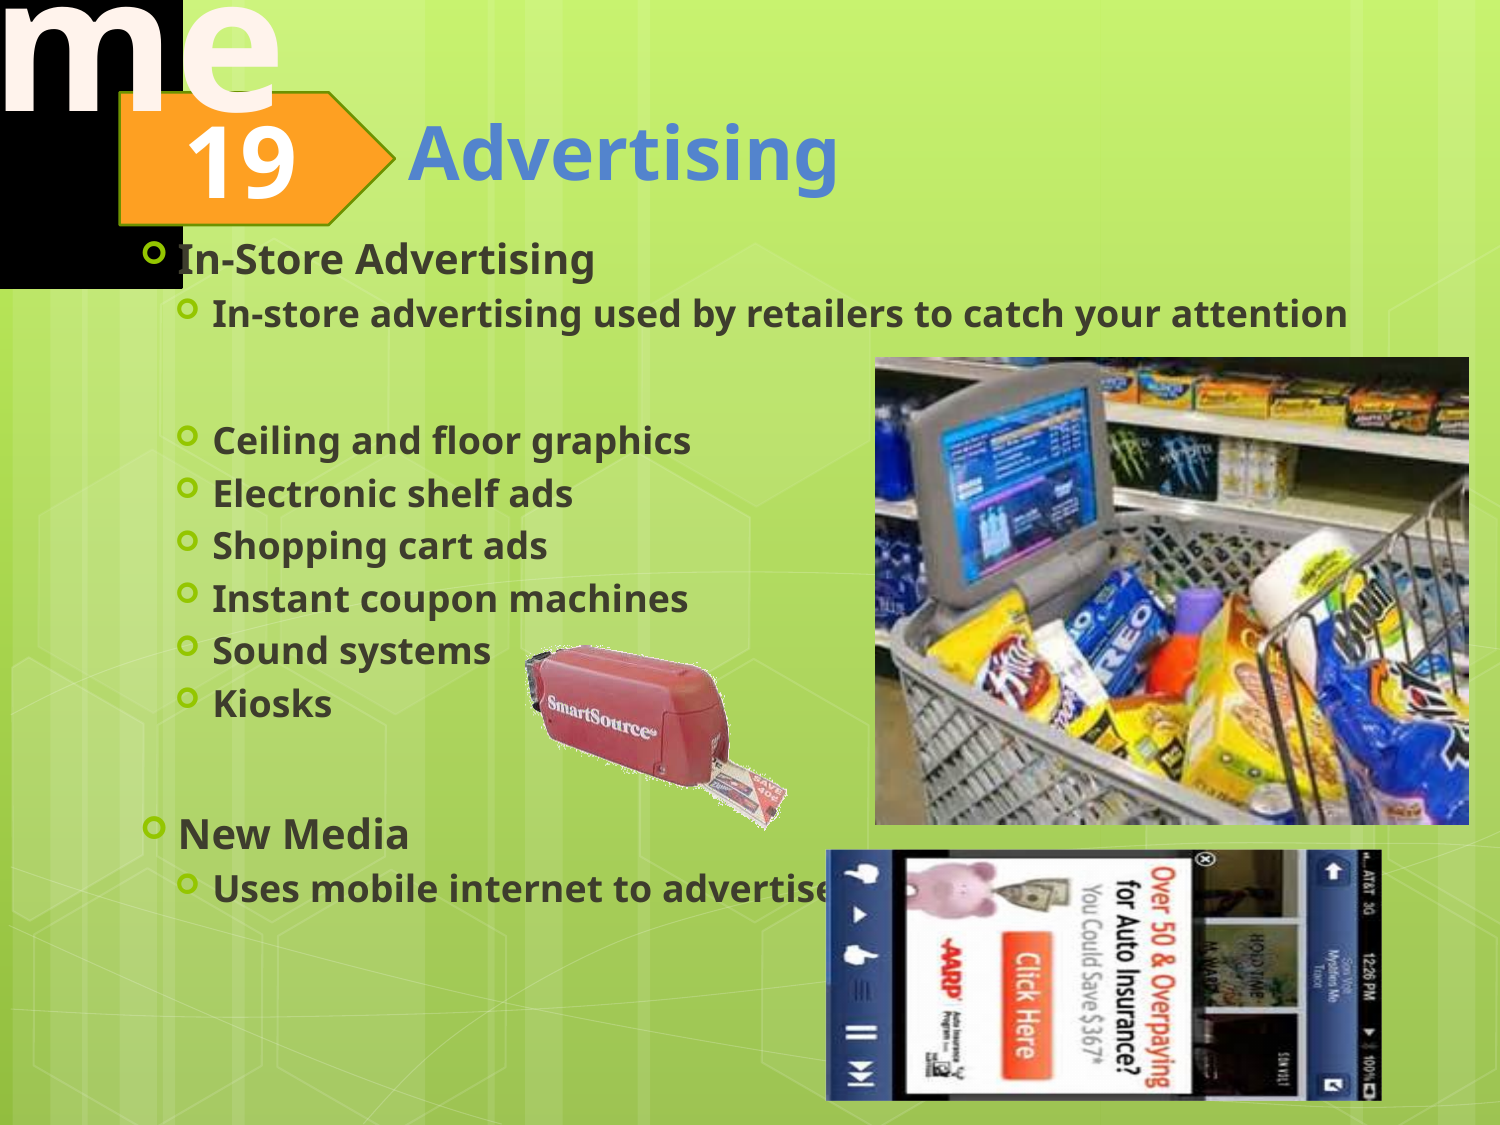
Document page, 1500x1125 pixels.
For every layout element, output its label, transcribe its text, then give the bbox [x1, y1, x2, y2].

picture [524, 645, 788, 831]
list In-Store Advertising In-store advertising used by retailers to catch your attention Ceiling and floor graphics Electronic shelf ads Shopping cart ads Instant coupon machines Sound systems Kiosks New Media Uses mobile internet to advertise [12, 224, 1476, 1110]
picture [826, 356, 1470, 1125]
